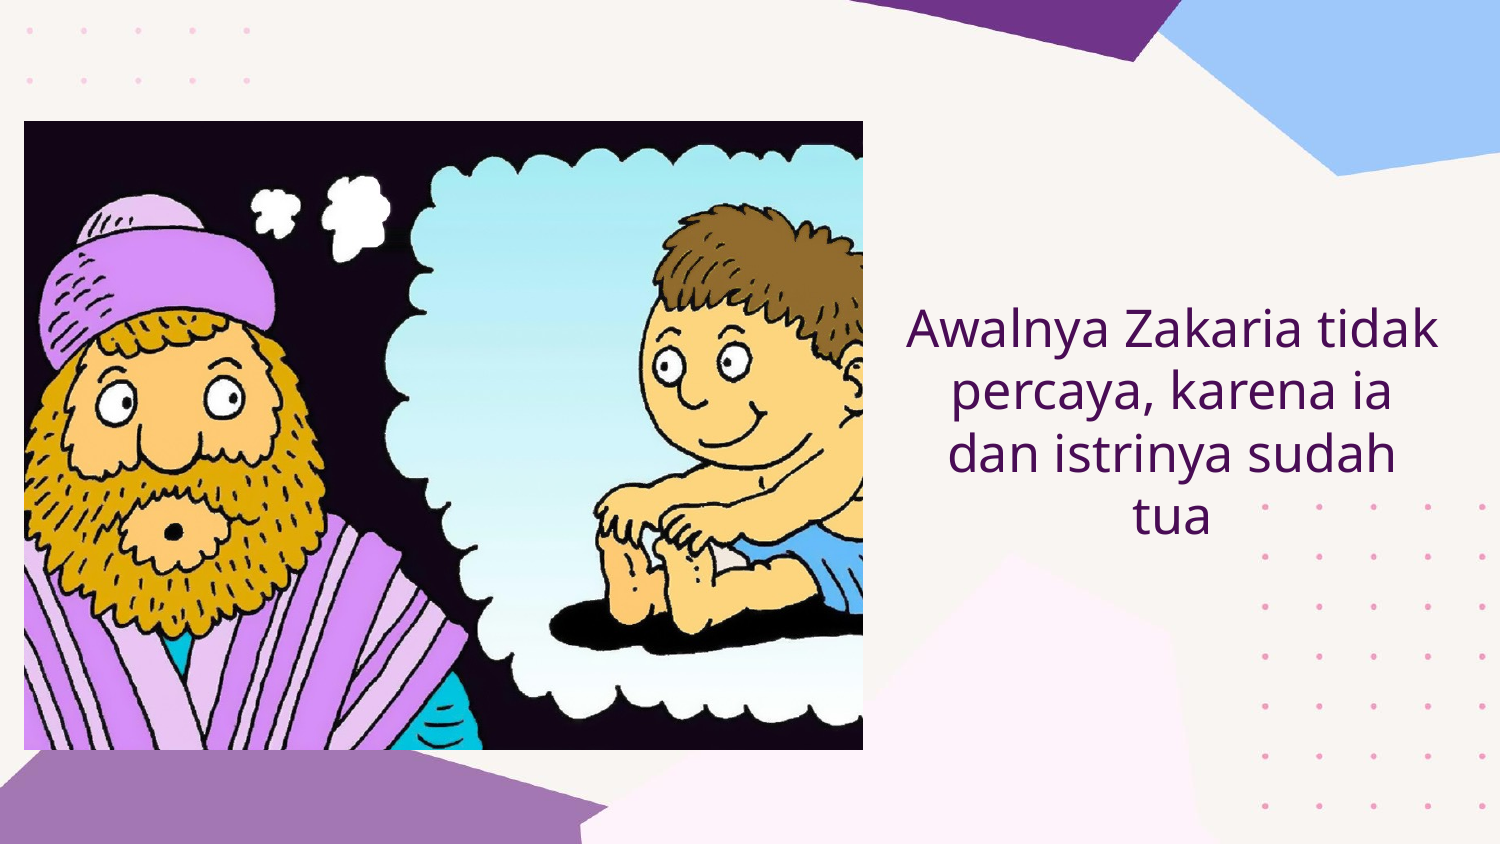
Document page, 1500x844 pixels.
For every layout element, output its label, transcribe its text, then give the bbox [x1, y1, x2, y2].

picture [0, 0, 1500, 844]
title Awalnya Zakaria tidak percaya, karena ia dan istrinya sudah tua [887, 21, 1459, 819]
